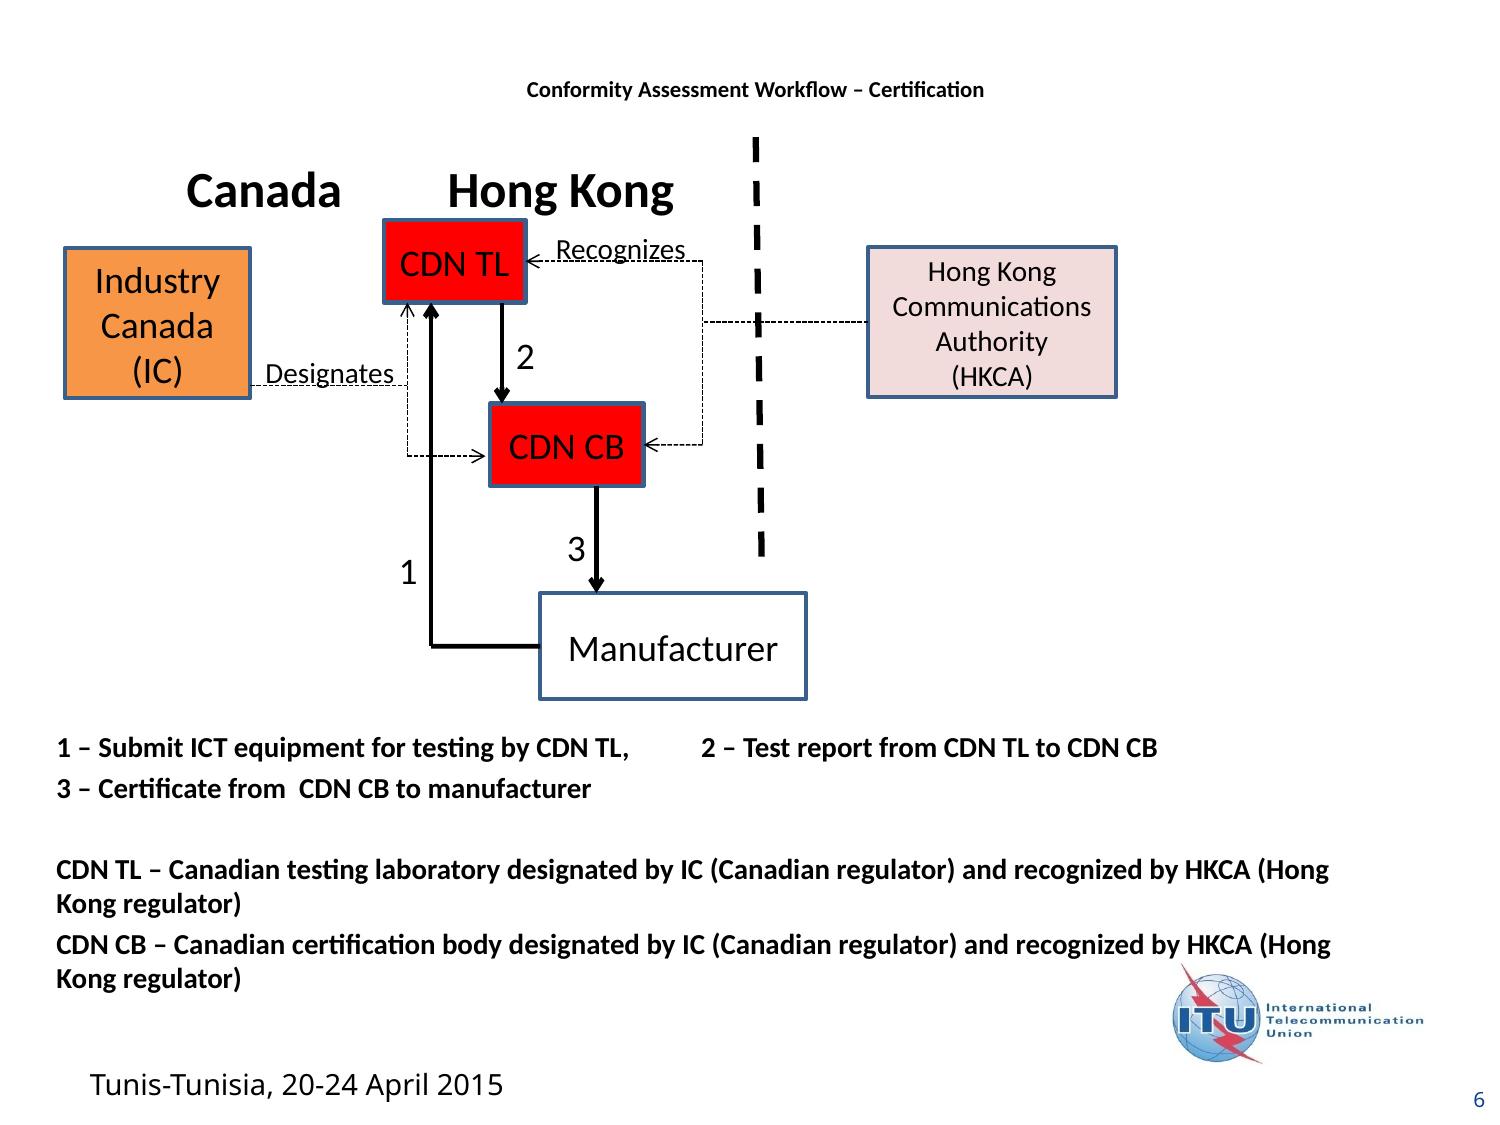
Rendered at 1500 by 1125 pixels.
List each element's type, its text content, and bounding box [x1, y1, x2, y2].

text_box Recognizes [541, 223, 702, 260]
text_box Designates [250, 346, 403, 385]
text_box 3 [552, 516, 592, 577]
list Canada Hong Kong 1 – Submit ICT equipment for testing by CDN TL, 2 – Test report from CDN TL to CDN CB 3 – Certificate from CDN CB to manufacturer CDN TL – Canadian testing laboratory designated by IC (Canadian regulator) and recognized by HKCA (Hong Kong regulator) CDN CB – Canadian certification body designated by IC (Canadian regulator) and recognized by HKCA (Hong Kong regulator) [41, 149, 1388, 1012]
picture [1151, 962, 1436, 1071]
text_box CDN CB [488, 401, 646, 488]
text_box 1 [383, 539, 426, 600]
title Conformity Assessment Workflow – Certification [76, 66, 1435, 138]
text_box Industry Canada (IC) [63, 246, 252, 400]
text_box Hong Kong Communications Authority (HKCA) [866, 245, 1118, 399]
text_box CDN TL [382, 218, 528, 305]
text_box Tunis-Tunisia, 20-24 April 2015 [74, 1058, 668, 1103]
text_box Designates [250, 391, 403, 397]
text_box Manufacturer [538, 591, 808, 701]
text_box Designates [412, 346, 420, 397]
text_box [755, 136, 763, 571]
slide_number 6 [1444, 1081, 1500, 1122]
text_box 2 [507, 325, 550, 385]
